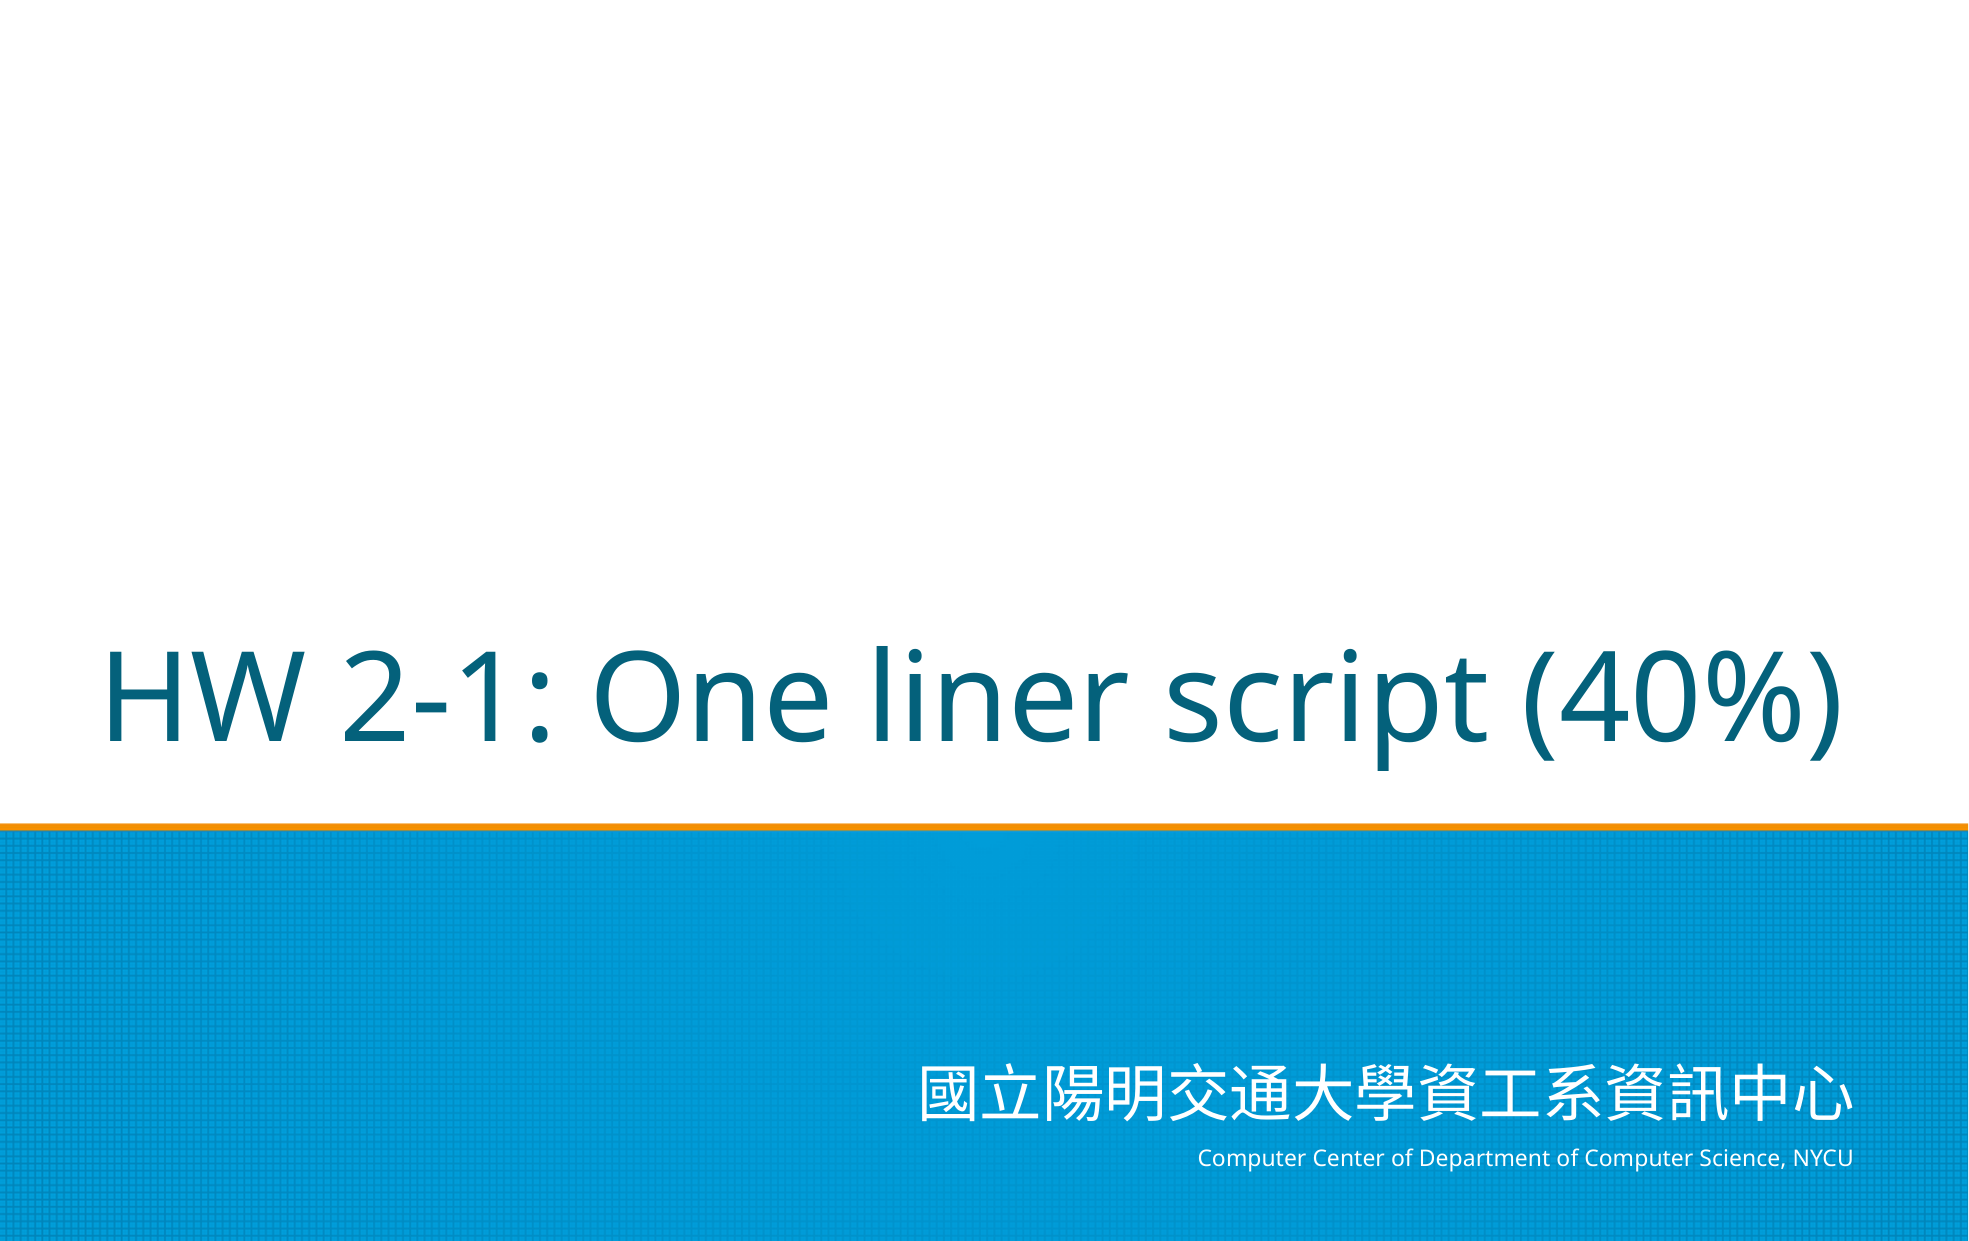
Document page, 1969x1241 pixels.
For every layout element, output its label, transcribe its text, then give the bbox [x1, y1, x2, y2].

title HW 2-1: One liner script (40%) [98, 559, 1870, 767]
picture [0, 0, 1969, 831]
